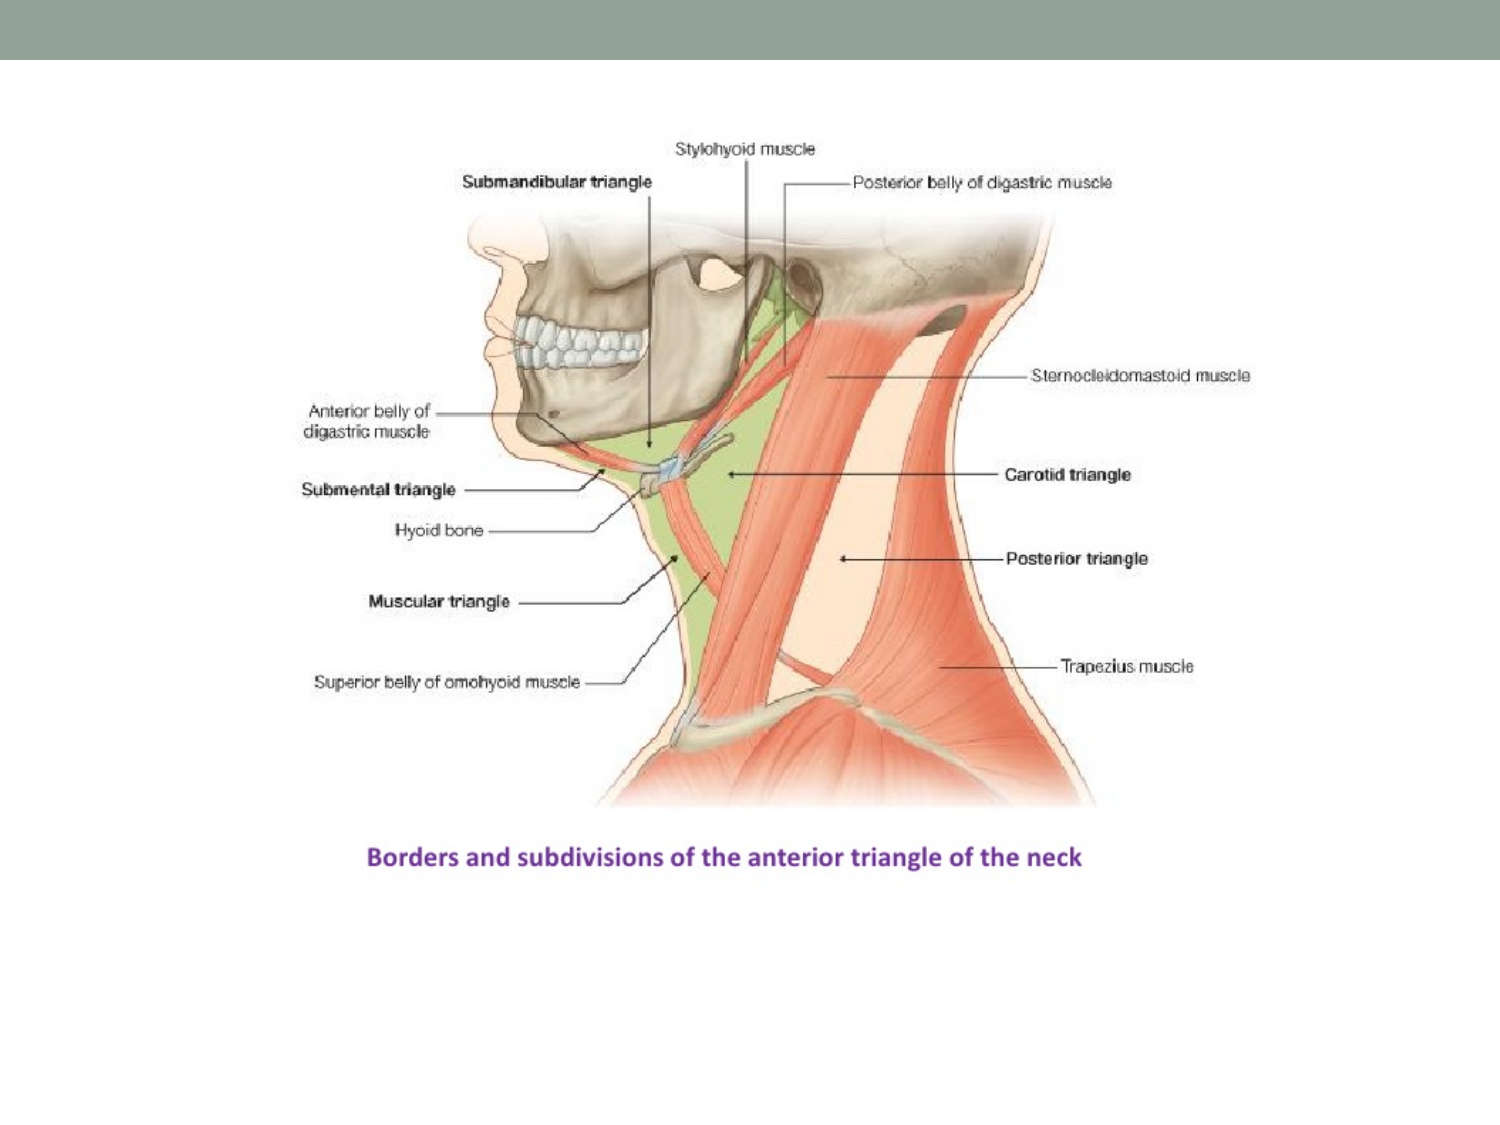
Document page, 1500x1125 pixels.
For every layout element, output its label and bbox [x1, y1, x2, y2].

picture [253, 113, 1288, 889]
